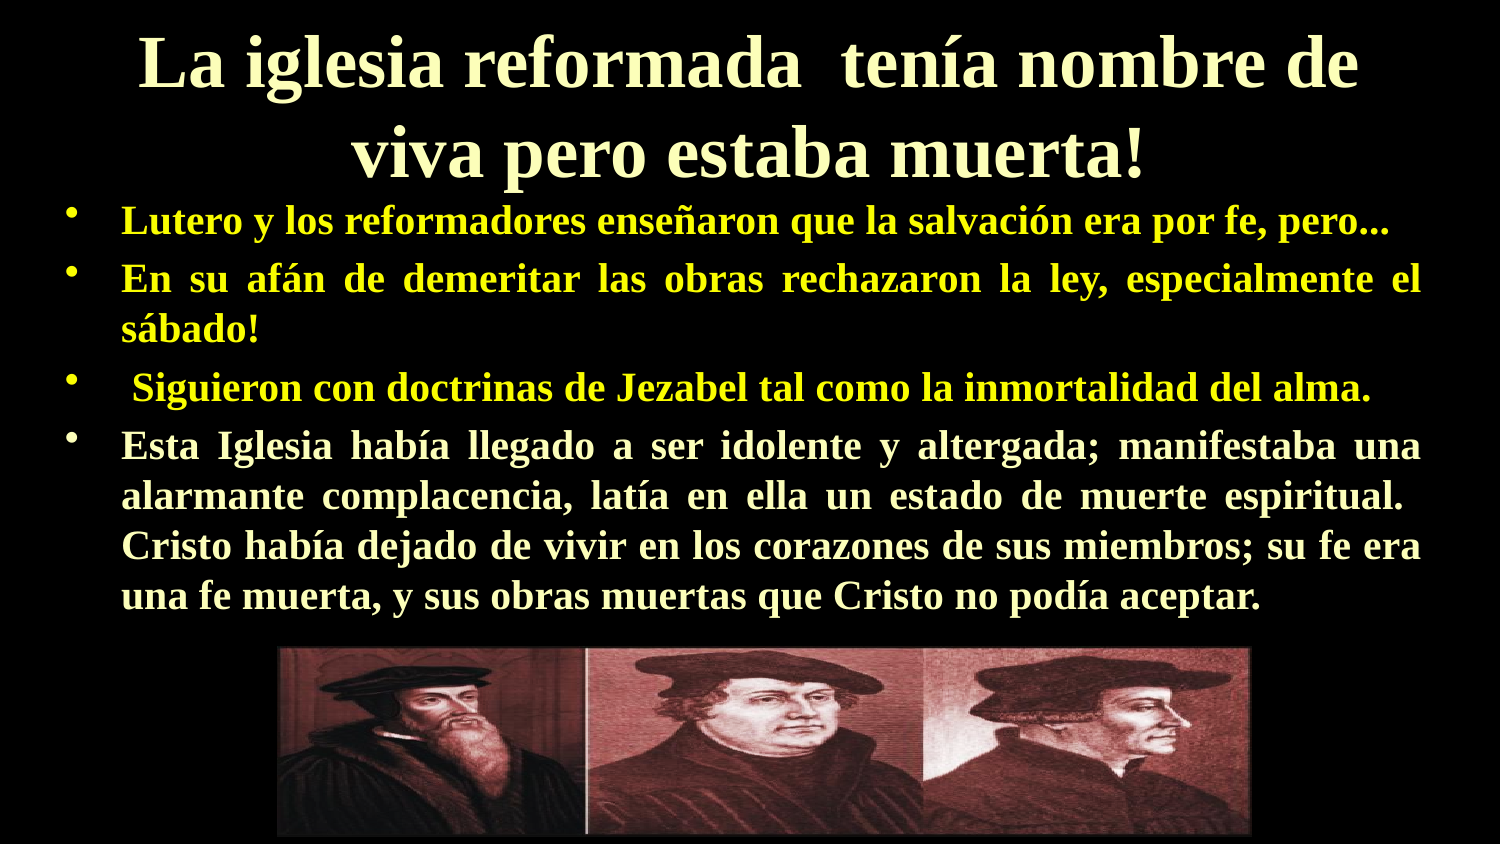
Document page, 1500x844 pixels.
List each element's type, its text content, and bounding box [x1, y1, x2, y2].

list Lutero y los reformadores enseñaron que la salvación era por fe, pero... En su afán de demeritar las obras rechazaron la ley, especialmente el sábado! Siguieron con doctrinas de Jezabel tal como la inmortalidad del alma. Esta Iglesia había llegado a ser idolente y altergada; manifestaba una alarmante complacencia, latía en ella un estado de muerte espiritual. Cristo había dejado de vivir en los corazones de sus miembros; su fe era una fe muerta, y sus obras muertas que Cristo no podía aceptar. [50, 185, 1438, 647]
title La iglesia reformada tenía nombre de viva pero estaba muerta! [112, 32, 1388, 173]
picture [277, 646, 1252, 844]
